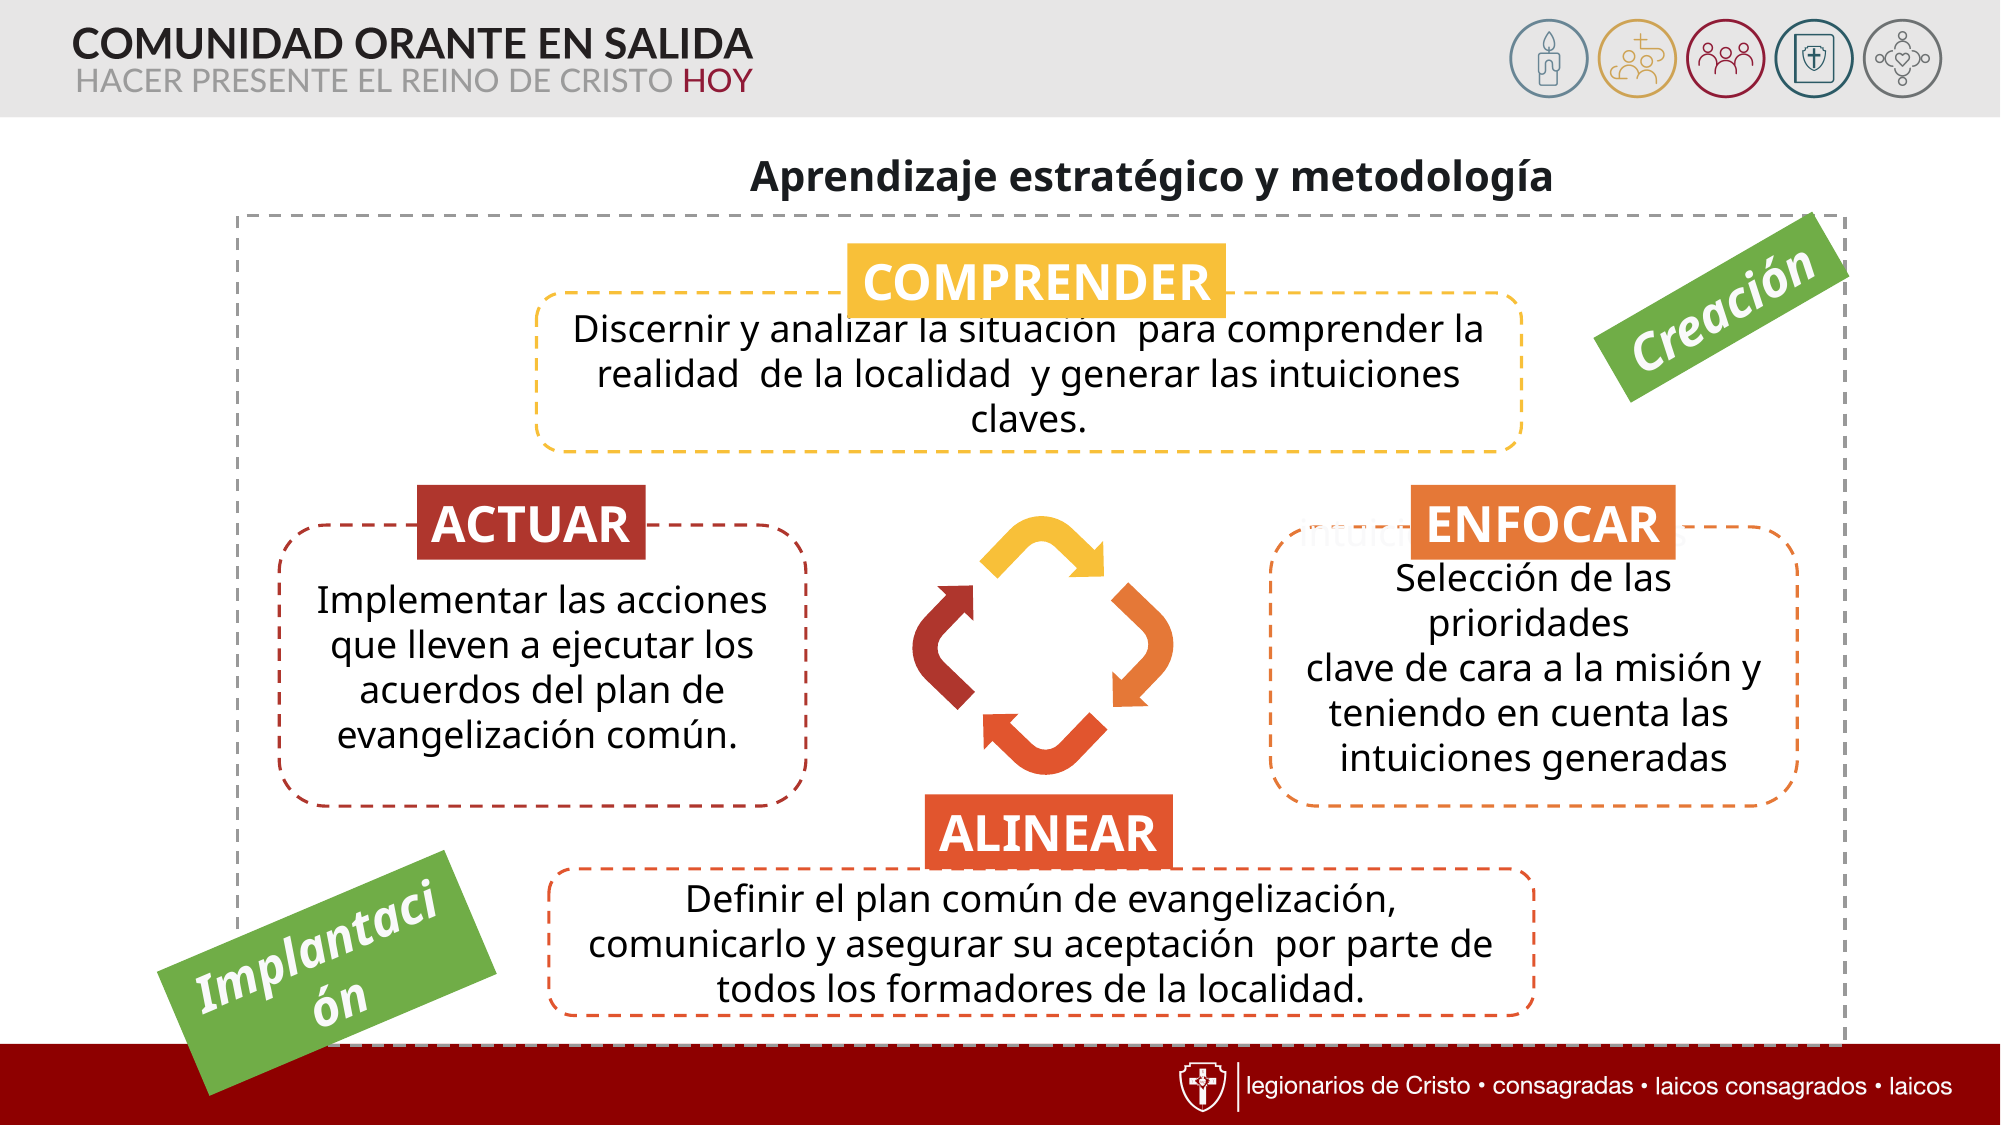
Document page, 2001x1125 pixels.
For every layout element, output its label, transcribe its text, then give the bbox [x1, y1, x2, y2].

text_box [278, 484, 807, 807]
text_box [1270, 484, 1798, 807]
picture [0, 0, 2001, 1125]
text_box Creación [1593, 211, 1850, 403]
text_box Aprendizaje estratégico y metodología [735, 142, 1693, 208]
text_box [535, 242, 1522, 453]
text_box Implantación [156, 849, 497, 1096]
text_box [548, 793, 1535, 1016]
text_box [236, 214, 1847, 1047]
